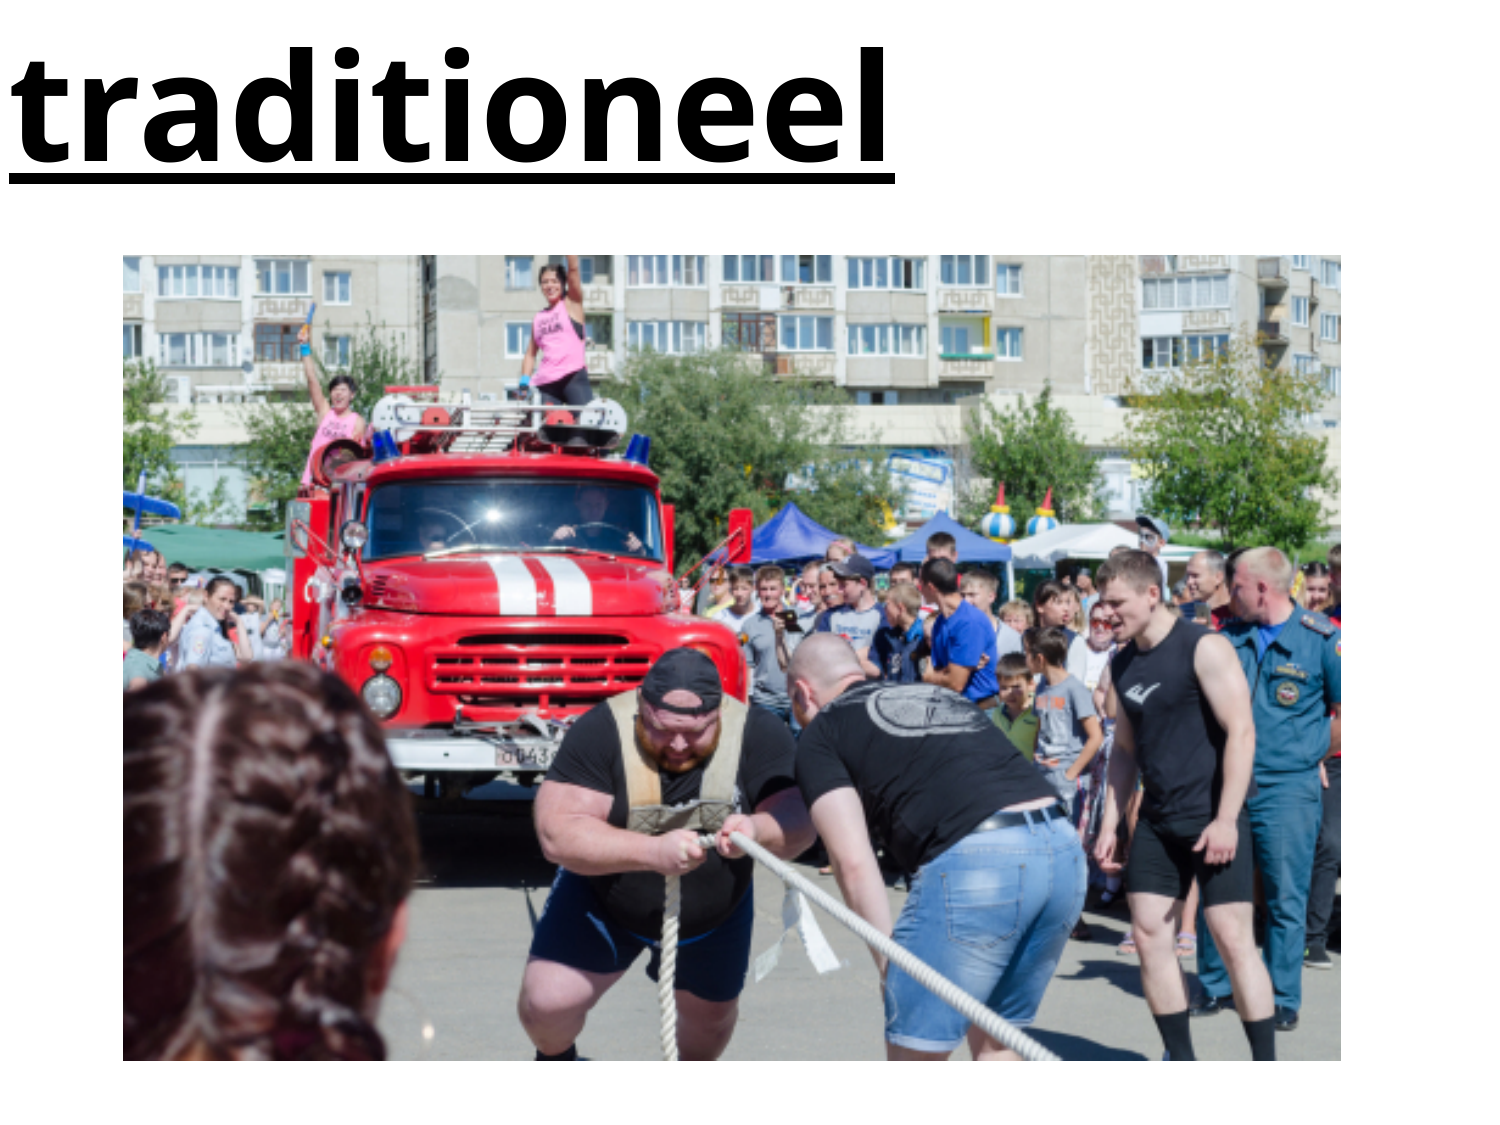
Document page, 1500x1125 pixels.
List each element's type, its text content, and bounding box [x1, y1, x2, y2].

text_box traditioneel [0, 4, 1500, 199]
picture [123, 255, 1341, 1062]
